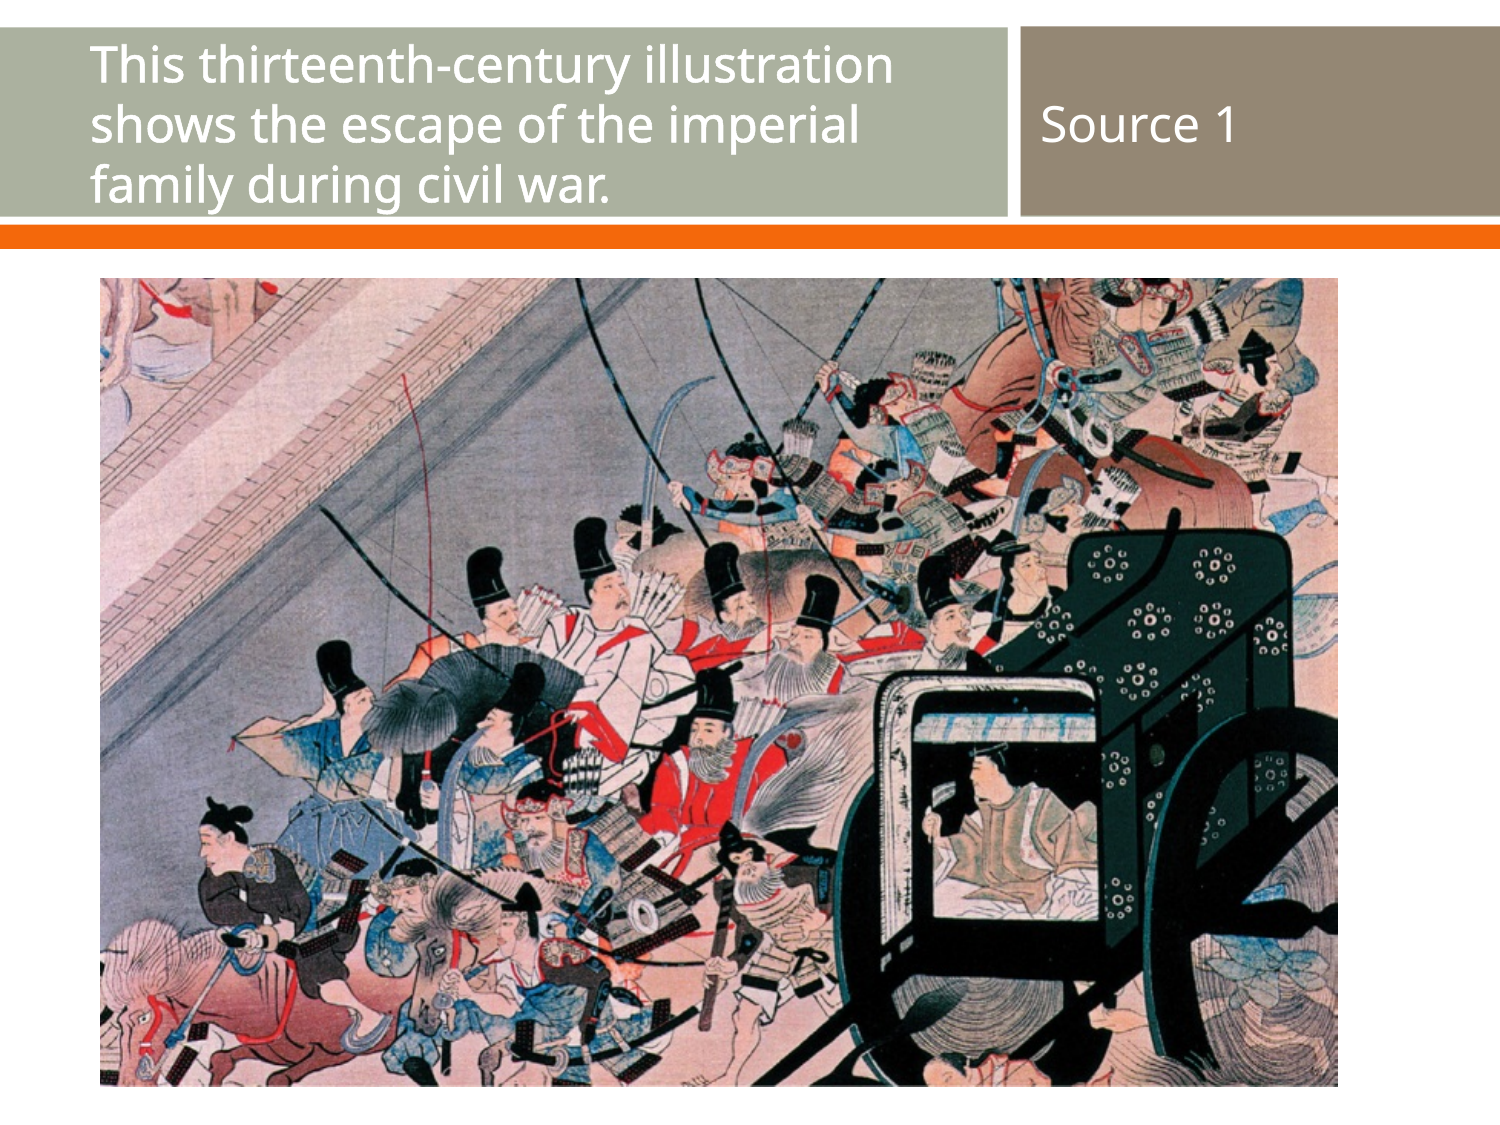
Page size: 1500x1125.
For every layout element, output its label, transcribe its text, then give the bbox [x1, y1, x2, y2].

list Source 1 [1025, 45, 1475, 200]
title This thirteenth-century illustration shows the escape of the imperial family during civil war. [75, 44, 1000, 200]
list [100, 278, 1338, 1087]
